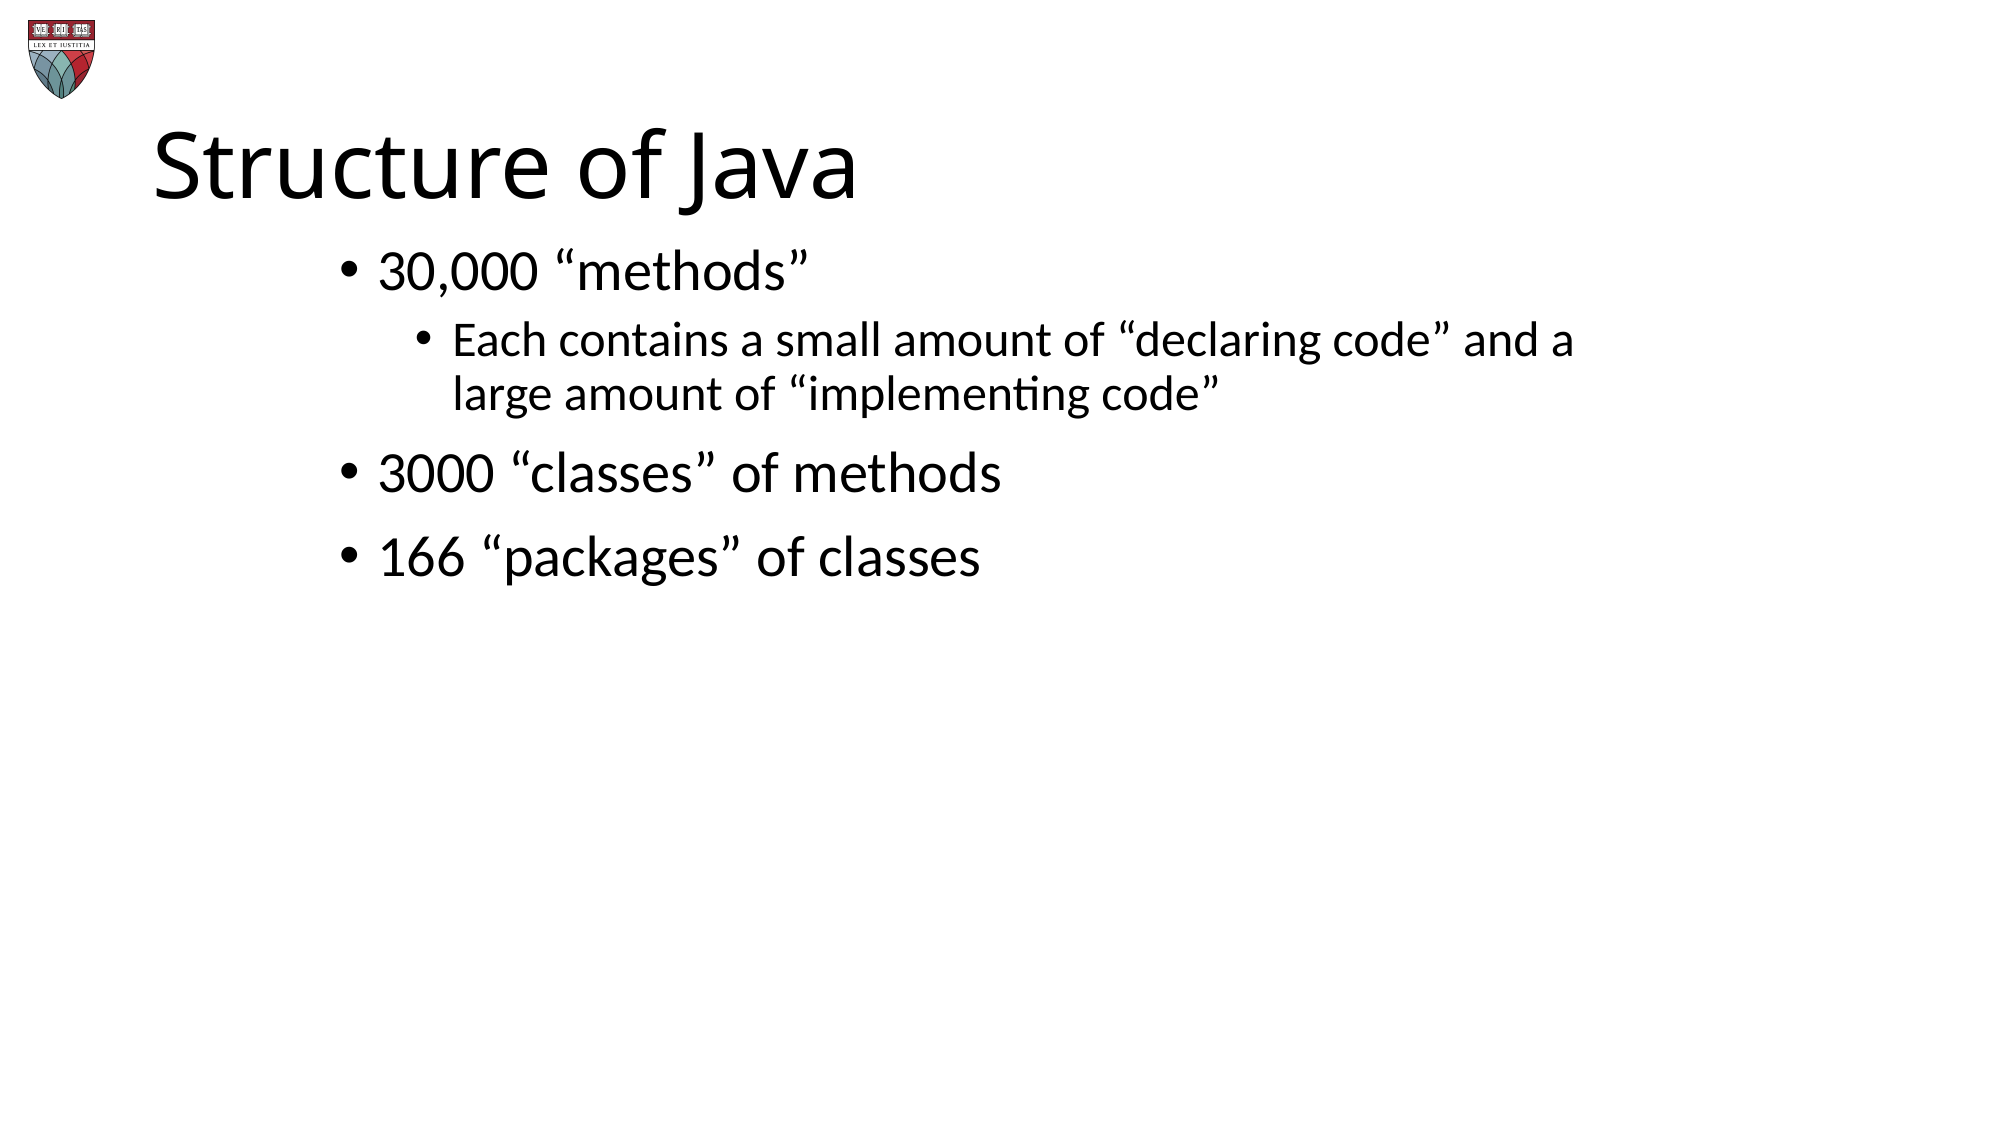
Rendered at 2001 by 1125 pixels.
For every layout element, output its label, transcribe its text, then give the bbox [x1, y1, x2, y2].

list 30,000 “methods” Each contains a small amount of “declaring code” and a large amount of “implementing code” 3000 “classes” of methods 166 “packages” of classes [324, 232, 1675, 975]
picture [28, 20, 95, 99]
title Structure of Java [137, 59, 1863, 278]
